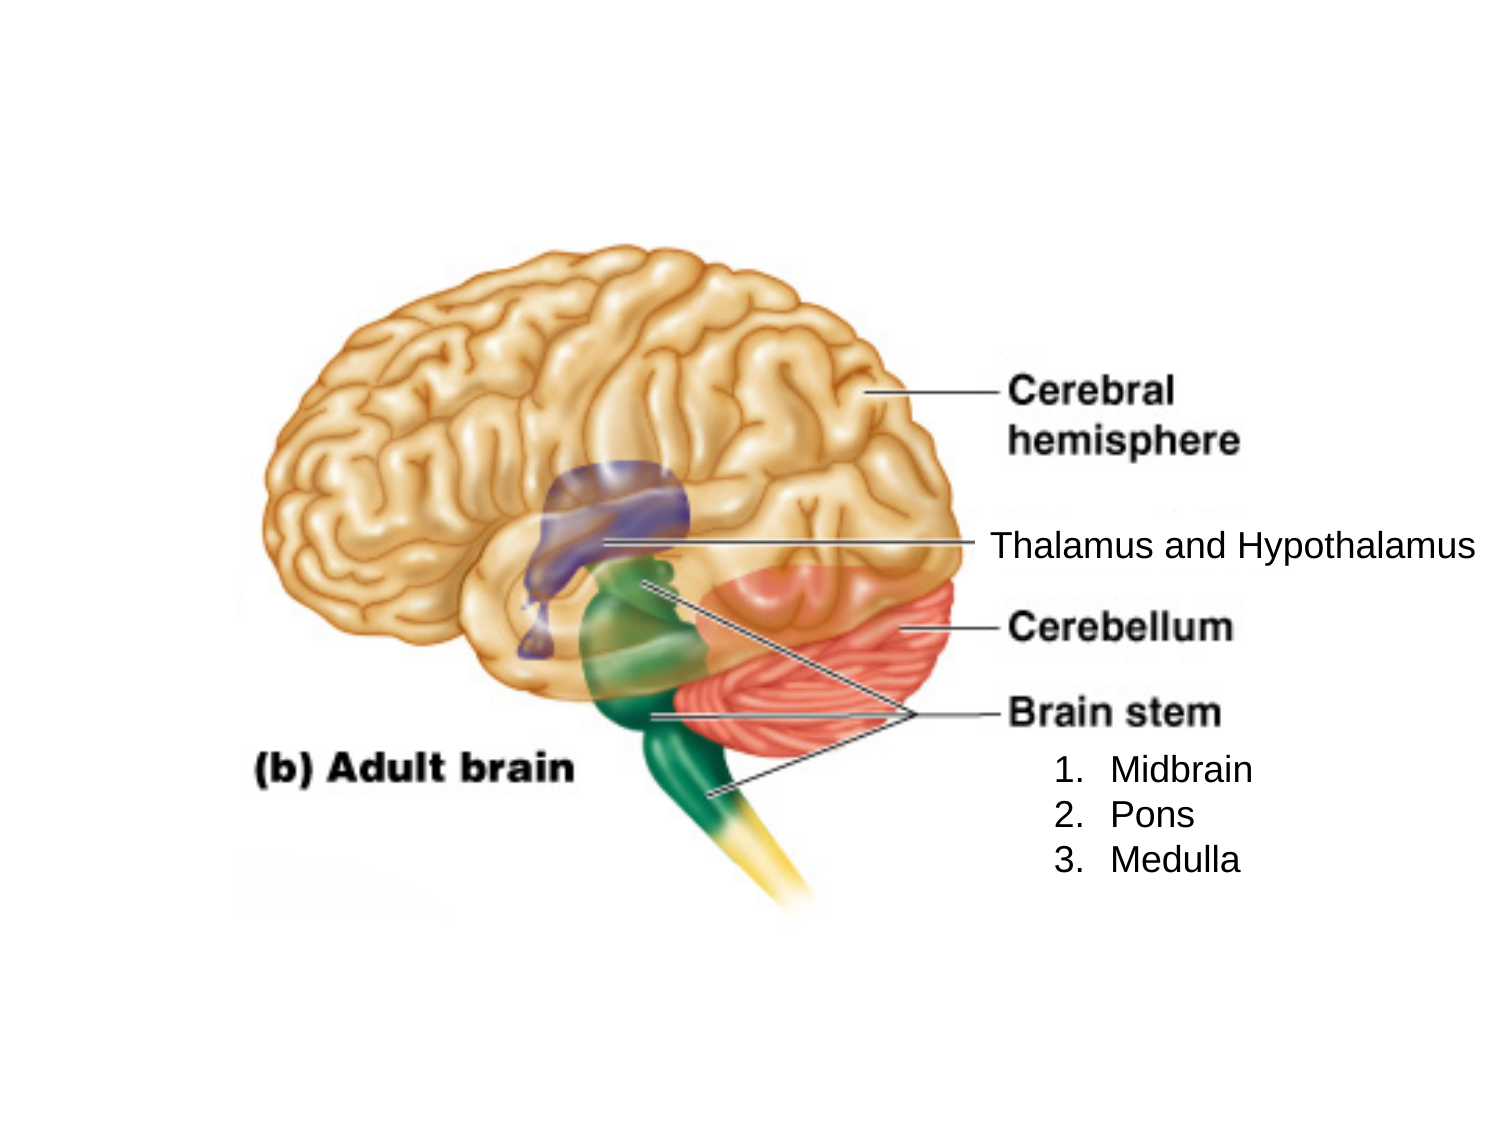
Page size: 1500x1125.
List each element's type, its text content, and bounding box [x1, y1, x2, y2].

picture [237, 174, 1313, 930]
text_box Thalamus and Hypothalamus [1316, 512, 1475, 575]
